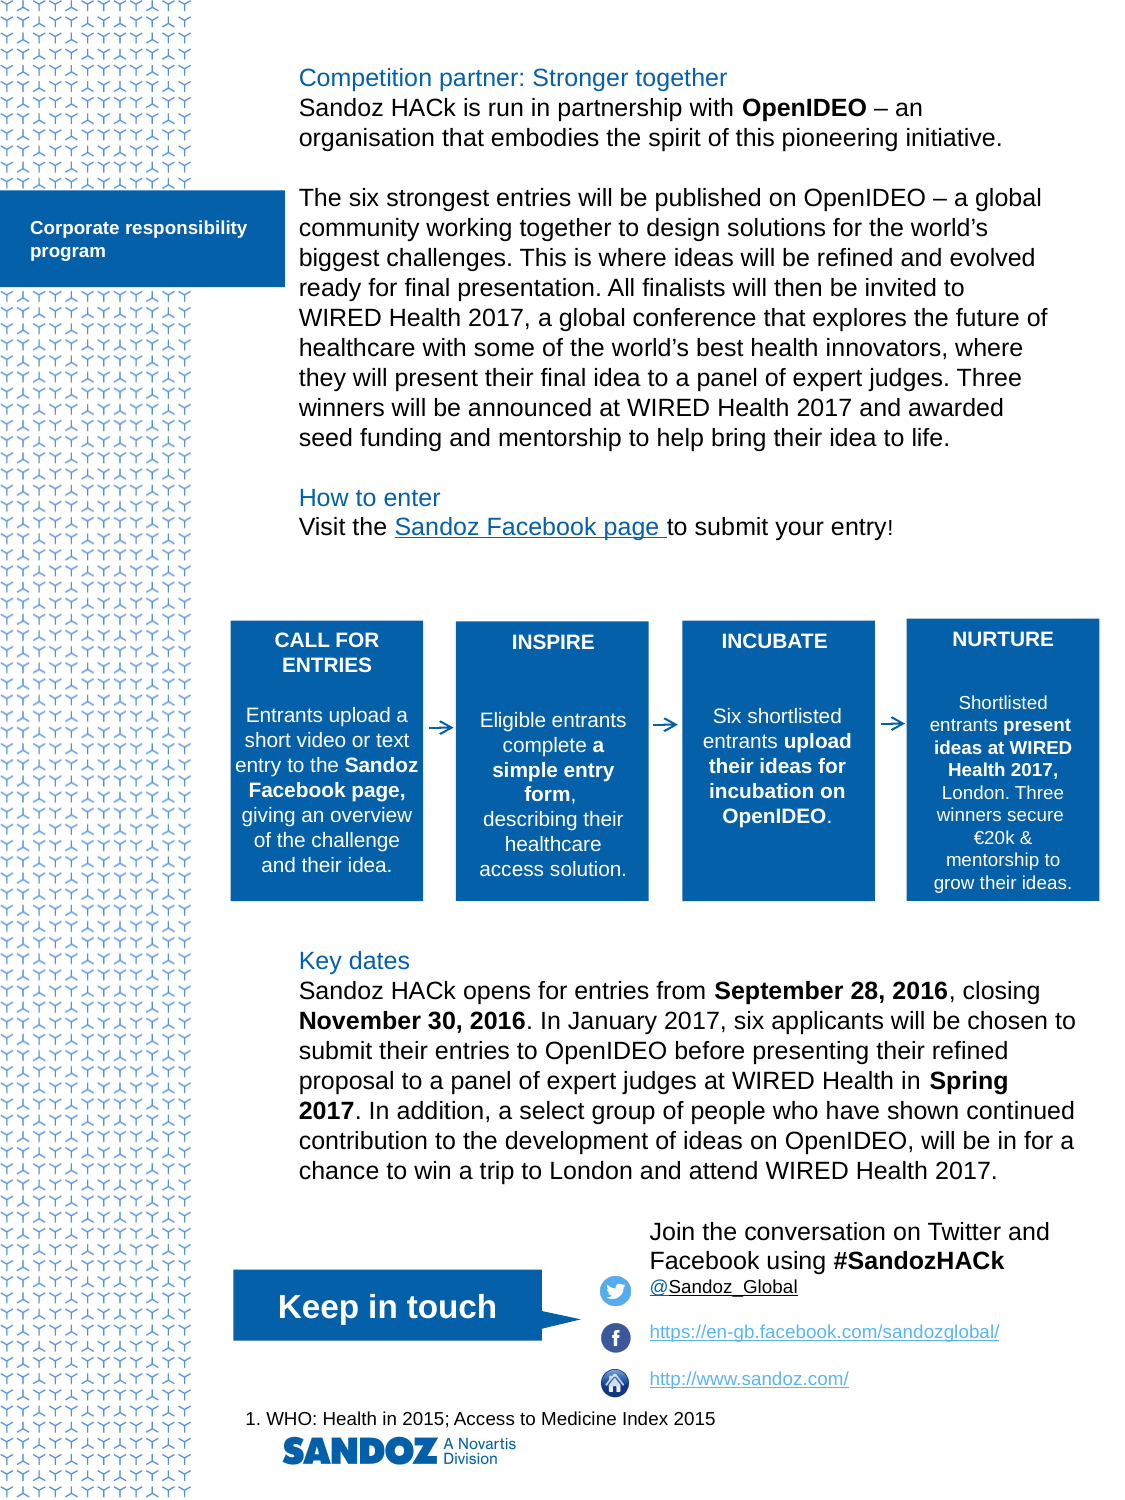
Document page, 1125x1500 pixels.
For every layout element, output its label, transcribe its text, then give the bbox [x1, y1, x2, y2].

picture [282, 1437, 516, 1465]
text_box [681, 620, 876, 902]
text_box NURTURE Shortlisted entrants present ideas at WIRED Health 2017, London. Three winners secure €20k & mentorship to grow their ideas. [909, 618, 1097, 901]
text_box [455, 620, 650, 902]
text_box [906, 618, 1100, 902]
picture [0, 288, 192, 1500]
text_box Keep in touch [232, 1268, 582, 1342]
text_box INCUBATE Six shortlisted entrants upload their ideas for incubation on OpenIDEO. [684, 620, 870, 836]
text_box Key dates Sandoz HACk opens for entries from September 28, 2016, closing November 30, 2016. In January 2017, six applicants will be chosen to submit their entries to OpenIDEO before presenting their refined proposal to a panel of expert judges at WIRED Health in Spring 2017. In addition, a select group of people who have shown continued contribution to the development of ideas on OpenIDEO, will be in for a chance to win a trip to London and attend WIRED Health 2017. [283, 937, 1093, 1192]
text_box Competition partner: Stronger together Sandoz HACk is run in partnership with OpenIDEO – an organisation that embodies the spirit of this pioneering initiative. The six strongest entries will be published on OpenIDEO – a global community working together to design solutions for the world’s biggest challenges. This is where ideas will be refined and evolved ready for final presentation. All finalists will then be invited to WIRED Health 2017, a global conference that explores the future of healthcare with some of the world’s best health innovators, where they will present their final idea to a panel of expert judges. Three winners will be announced at WIRED Health 2017 and awarded seed funding and mentorship to help bring their idea to life. How to enter Visit the Sandoz Facebook page to submit your entry! [283, 54, 1072, 549]
text_box [230, 884, 424, 902]
text_box CALL FOR ENTRIES Entrants upload a short video or text entry to the Sandoz Facebook page, giving an overview of the challenge and their idea. [219, 619, 434, 884]
list Corporate responsibility program [0, 190, 283, 288]
picture [0, 0, 192, 190]
picture [600, 1275, 631, 1306]
picture [598, 1320, 633, 1355]
picture [597, 1365, 634, 1401]
text_box INSPIRE Eligible entrants complete a simple entry form, describing their healthcare access solution. [461, 621, 645, 889]
text_box Join the conversation on Twitter and Facebook using #SandozHACk @Sandoz_Global https://en-gb.facebook.com/sandozglobal/ http://www.sandoz.com/ [634, 1207, 1125, 1398]
text_box 1. WHO: Health in 2015; Access to Medicine Index 2015 [230, 1399, 972, 1437]
